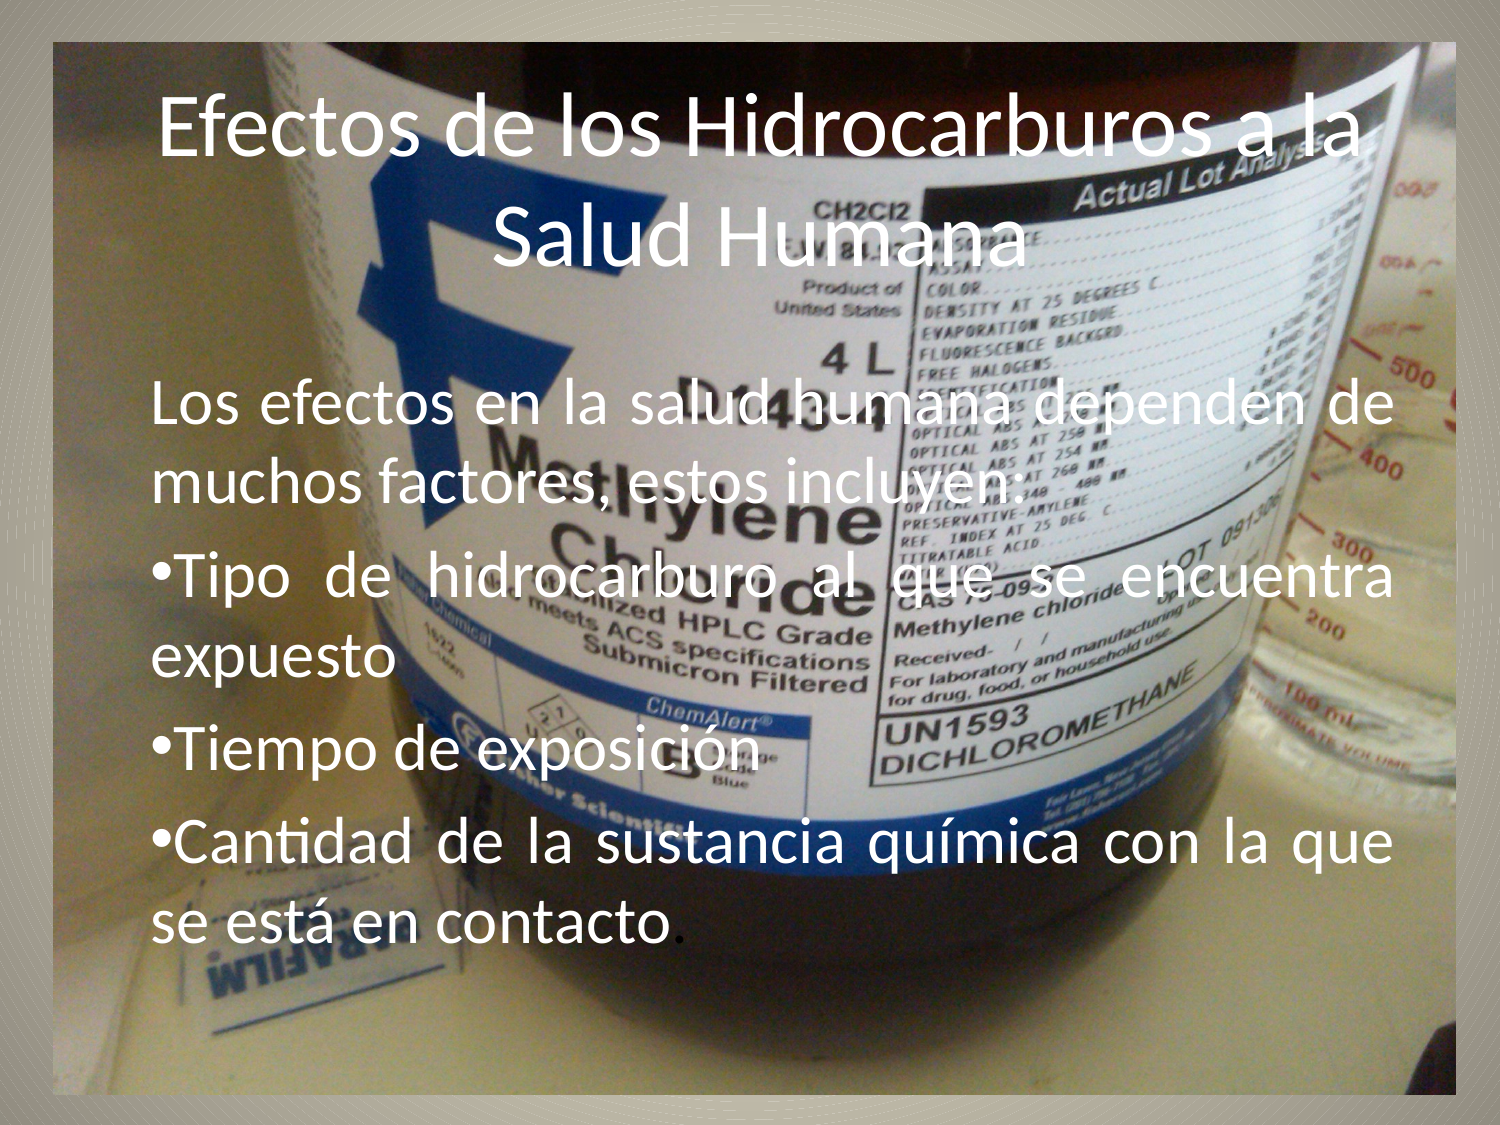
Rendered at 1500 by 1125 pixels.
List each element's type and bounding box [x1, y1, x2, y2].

picture [52, 42, 1456, 1095]
